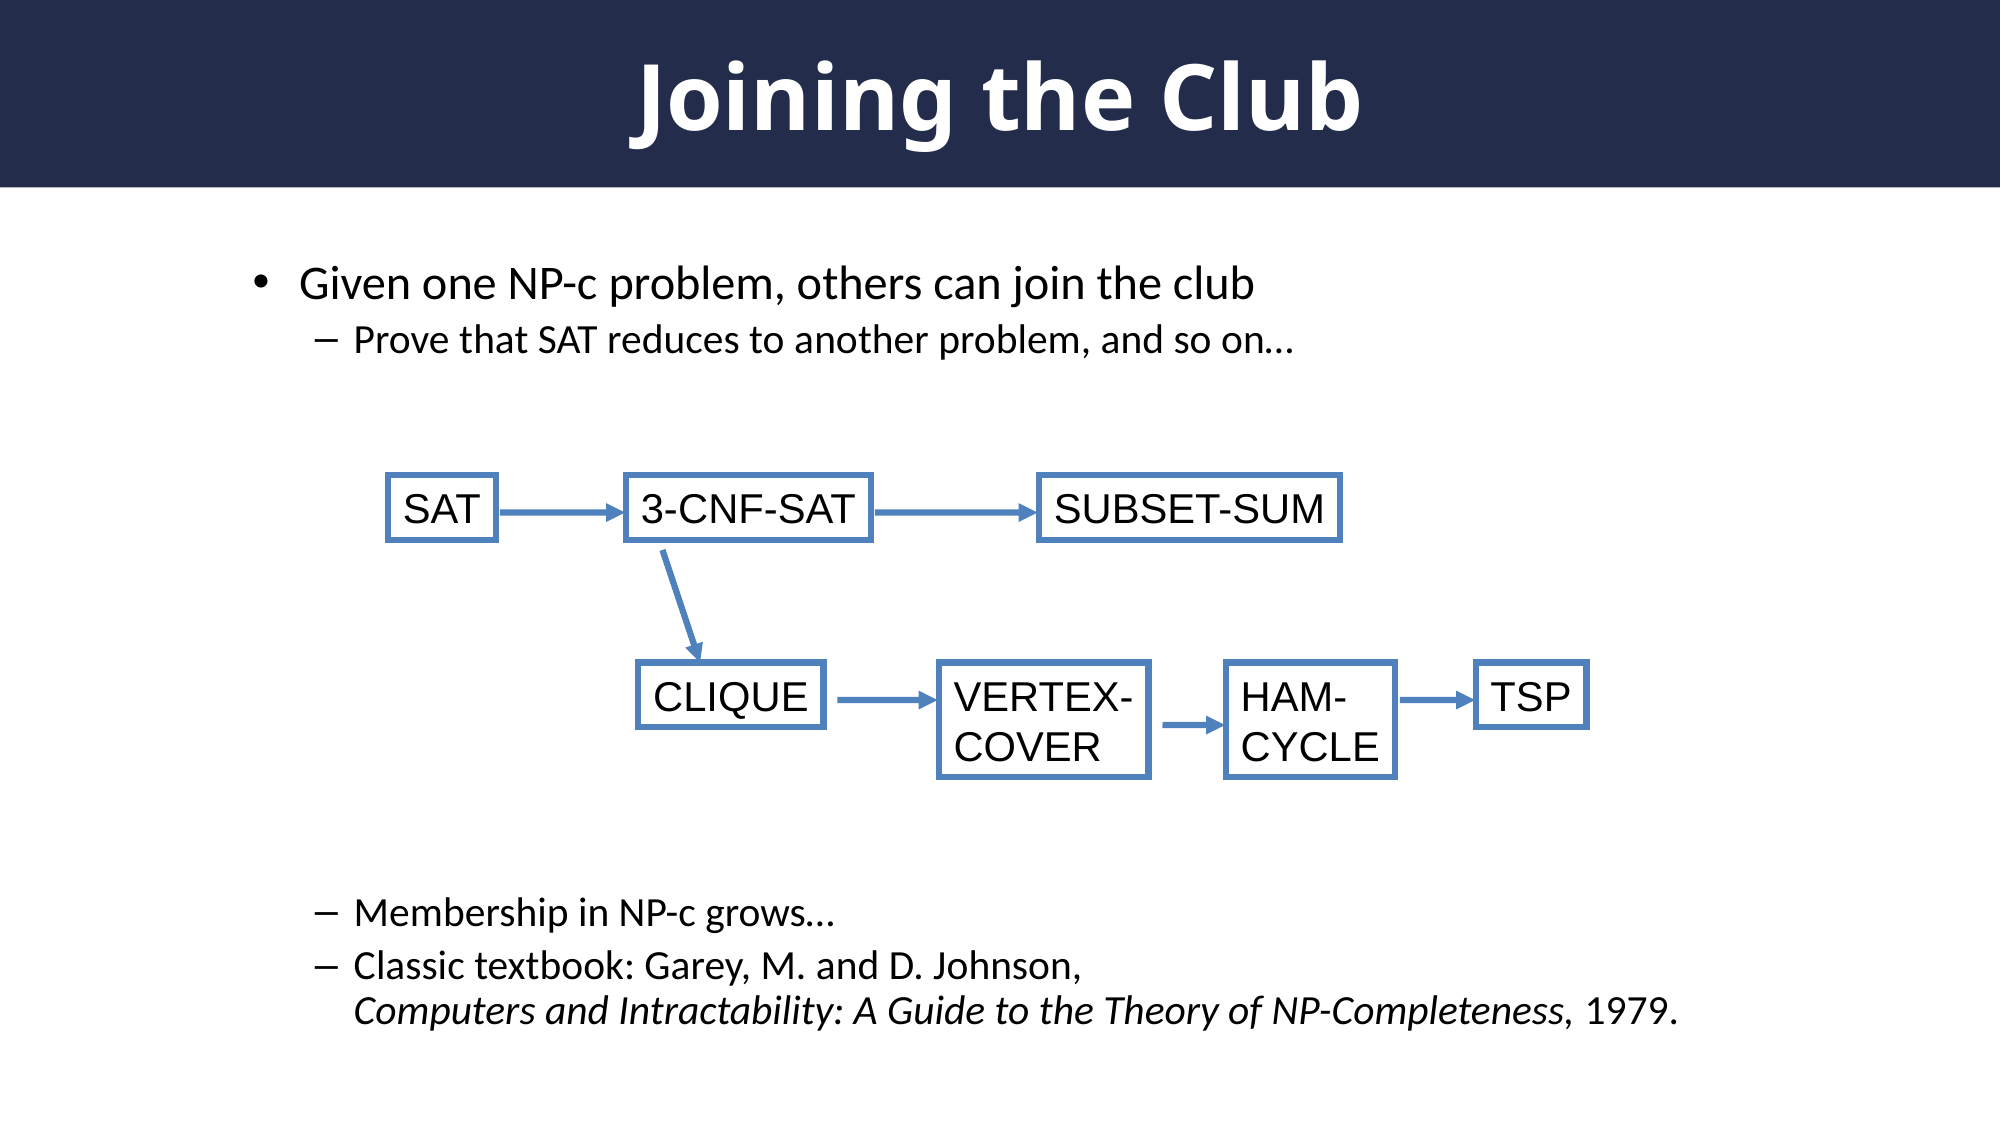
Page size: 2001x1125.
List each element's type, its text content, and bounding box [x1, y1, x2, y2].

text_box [387, 474, 1588, 779]
title Joining the Club [99, 24, 1900, 163]
list Given one NP-c problem, others can join the club Prove that SAT reduces to another problem, and so on… Membership in NP-c grows… Classic textbook: Garey, M. and D. Johnson, Computers and Intractability: A Guide to the Theory of NP-Completeness, 1979. [237, 249, 1713, 1050]
